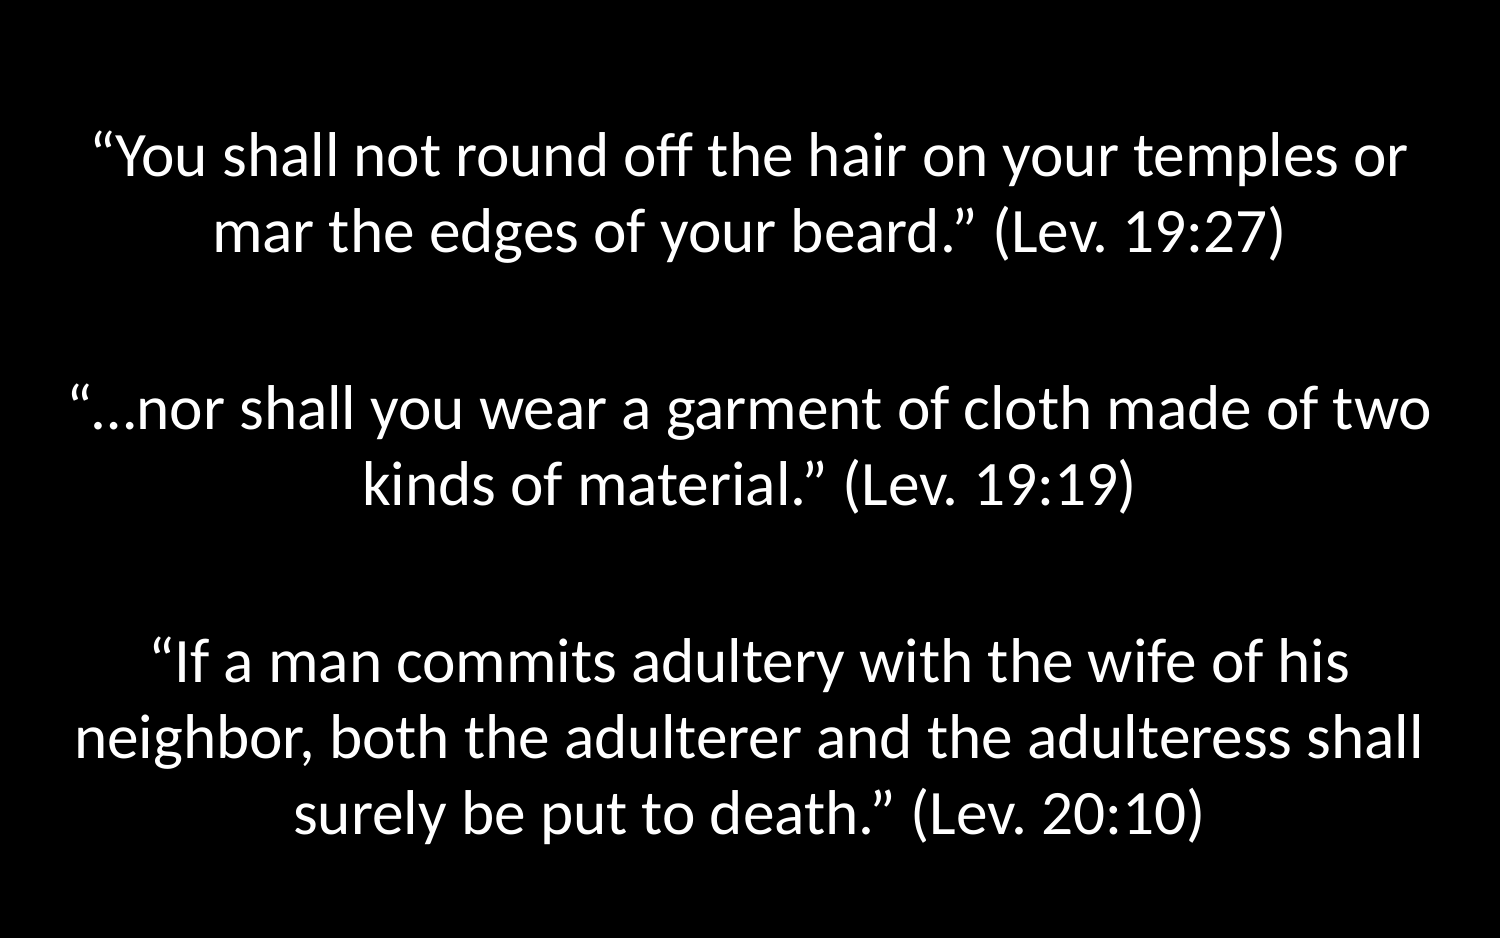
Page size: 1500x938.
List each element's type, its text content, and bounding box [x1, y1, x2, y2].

list “You shall not round off the hair on your temples or mar the edges of your beard.” (Lev. 19:27) “…nor shall you wear a garment of cloth made of two kinds of material.” (Lev. 19:19) “If a man commits adultery with the wife of his neighbor, both the adulterer and the adulteress shall surely be put to death.” (Lev. 20:10) [30, 105, 1470, 860]
